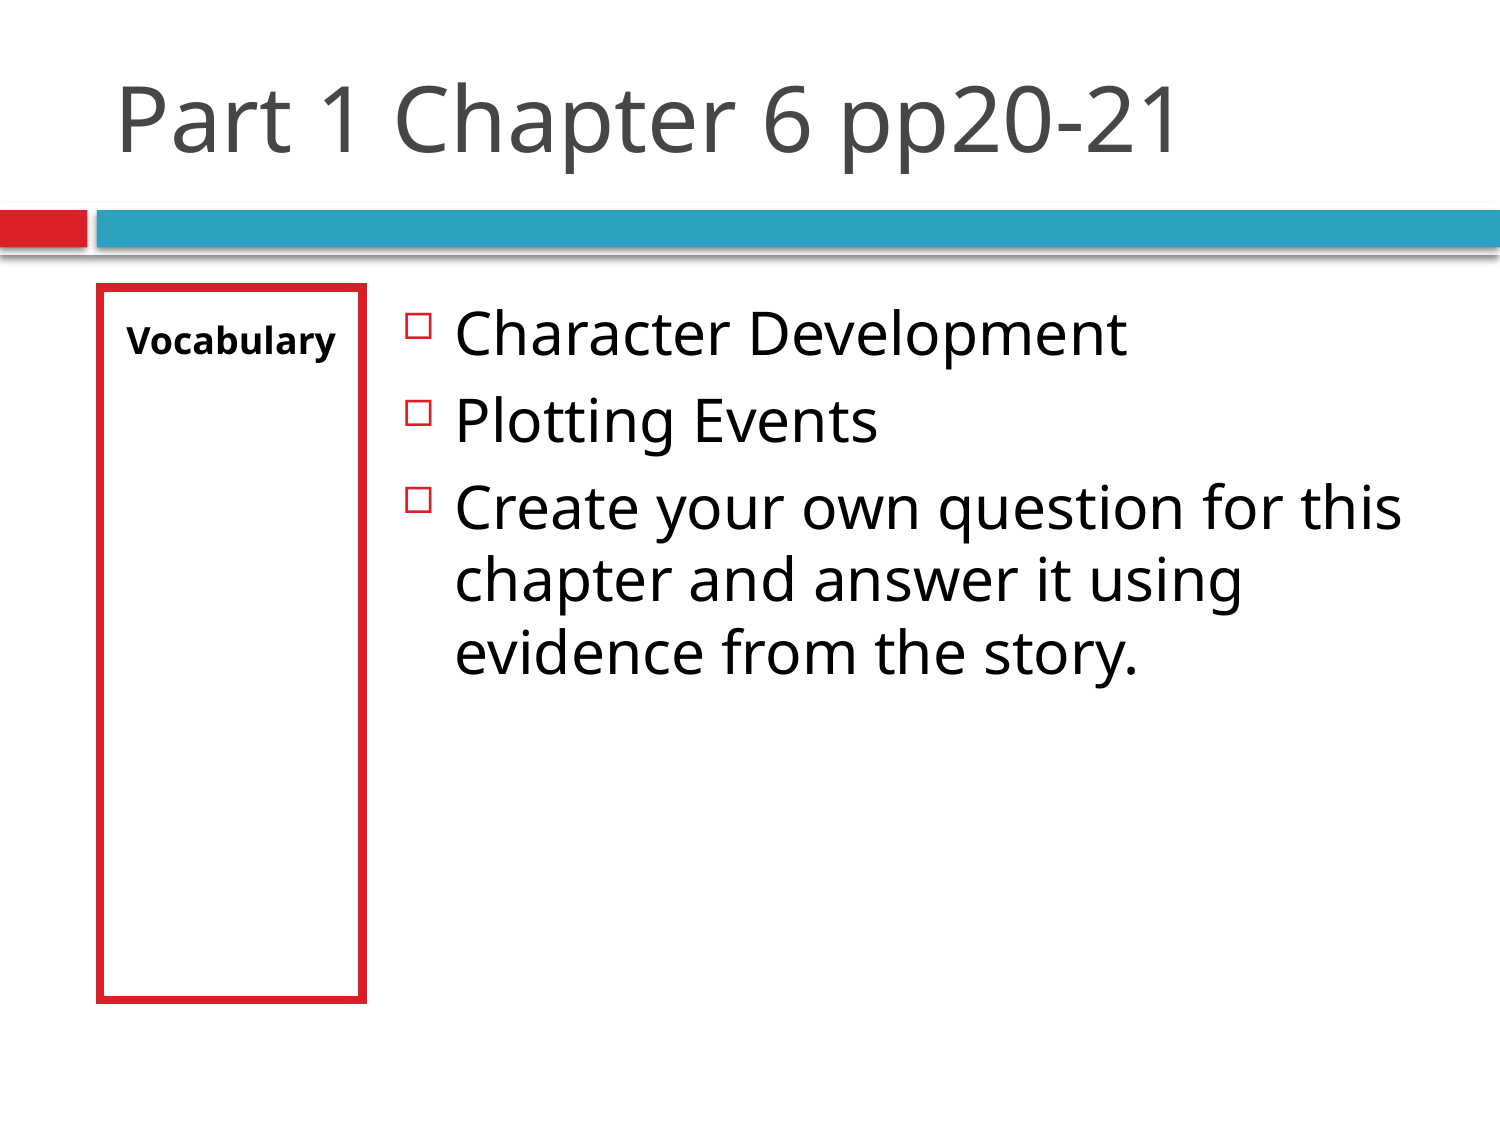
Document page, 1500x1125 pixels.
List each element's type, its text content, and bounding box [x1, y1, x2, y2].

list Character Development Plotting Events Create your own question for this chapter and answer it using evidence from the story. [387, 287, 1438, 1013]
title Part 1 Chapter 6 pp20-21 [99, 44, 1425, 188]
list Vocabulary [96, 283, 367, 1004]
